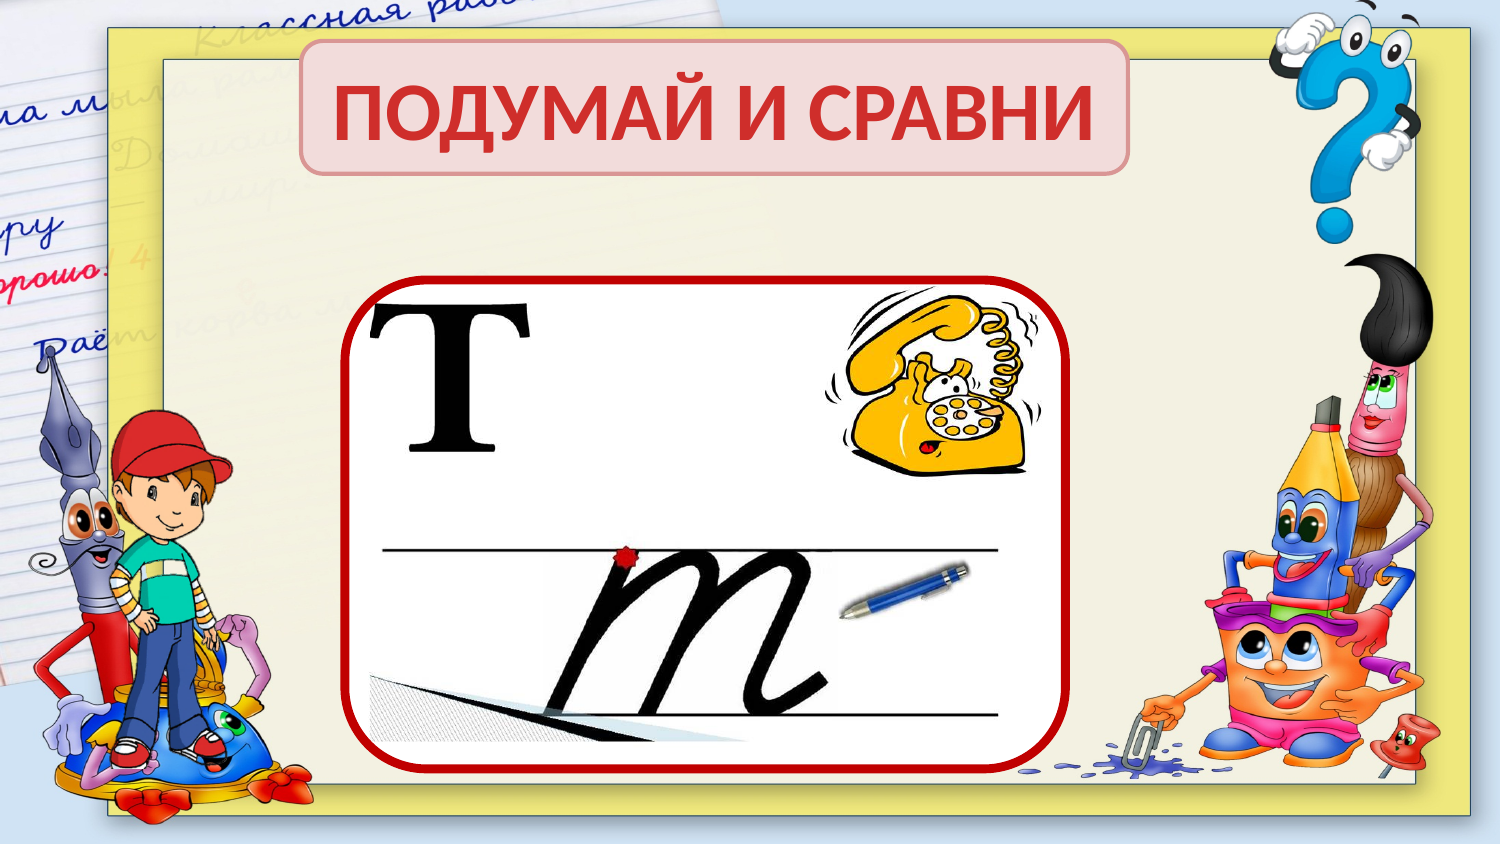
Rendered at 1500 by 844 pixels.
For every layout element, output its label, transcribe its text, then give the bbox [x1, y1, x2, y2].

picture [0, 0, 1500, 844]
text_box ПОДУМАЙ И СРАВНИ [298, 38, 1131, 176]
text_box [342, 277, 1068, 771]
